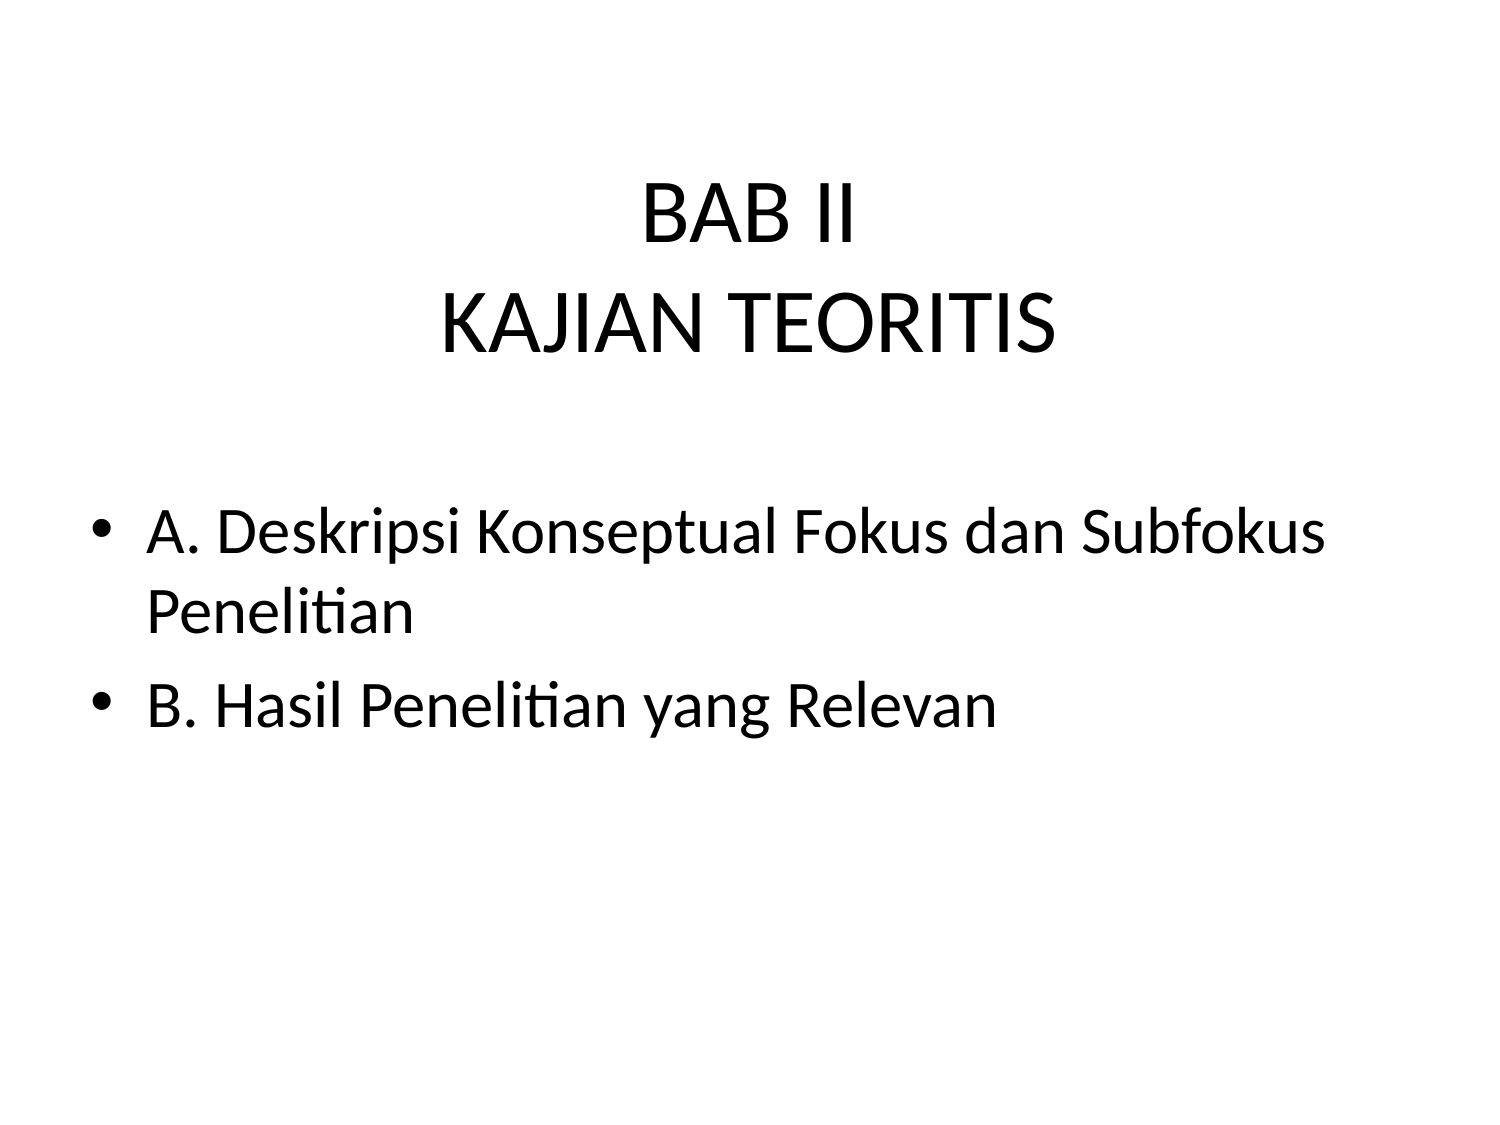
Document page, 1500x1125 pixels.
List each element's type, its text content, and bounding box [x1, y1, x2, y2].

list A. Deskripsi Konseptual Fokus dan Subfokus Penelitian B. Hasil Penelitian yang Relevan [75, 479, 1425, 1005]
title BAB II KAJIAN TEORITIS [75, 45, 1425, 479]
